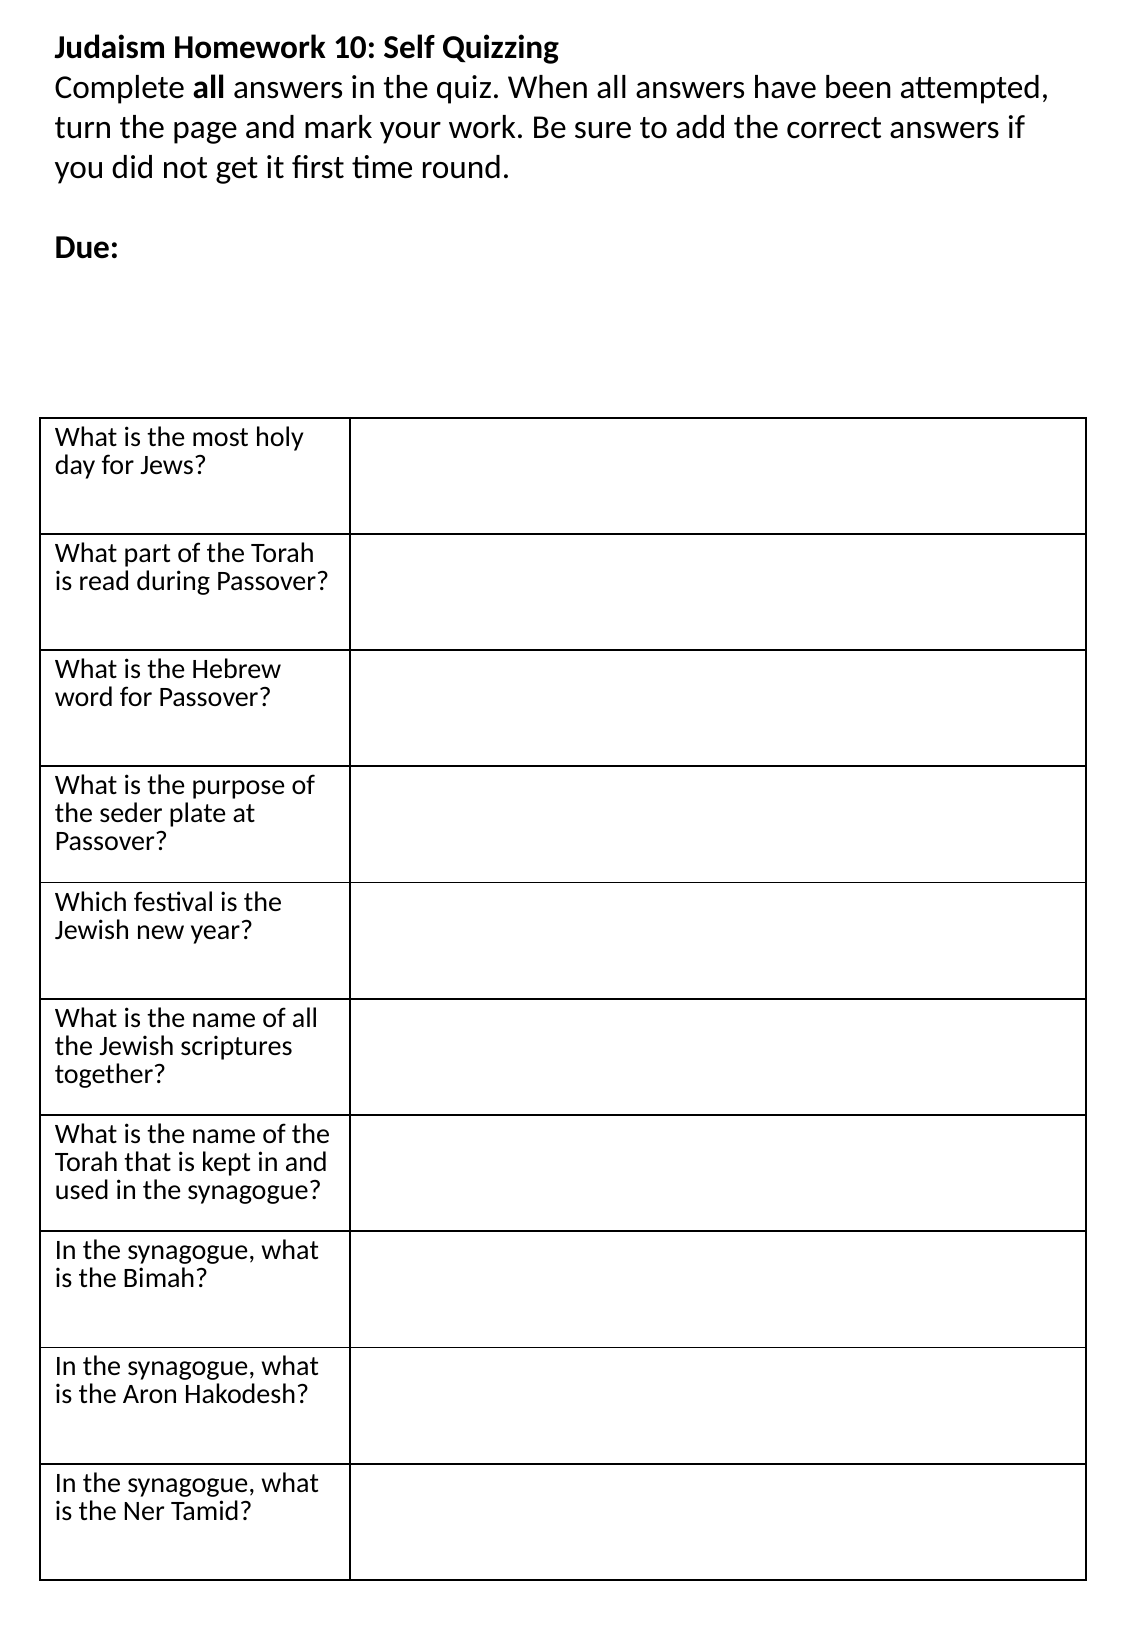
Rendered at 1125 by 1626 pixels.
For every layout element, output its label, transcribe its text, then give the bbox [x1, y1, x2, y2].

table_cell [351, 1116, 1085, 1230]
table_cell [351, 883, 1085, 998]
text_box Judaism Homework 10: Self Quizzing Complete all answers in the quiz. When all answers have been attempted, turn the page and mark your work. Be sure to add the correct answers if you did not get it first time round. Due: [39, 17, 1066, 273]
table_cell [351, 1000, 1085, 1114]
table_header What is the most holy day for Jews? [41, 419, 349, 533]
table_cell In the synagogue, what is the Aron Hakodesh? [41, 1348, 349, 1463]
table_cell [351, 651, 1085, 765]
table_cell What is the name of the Torah that is kept in and used in the synagogue? [41, 1116, 349, 1230]
table_cell [351, 1232, 1085, 1347]
table_cell [351, 535, 1085, 649]
table_cell What part of the Torah is read during Passover? [41, 535, 349, 649]
table_cell In the synagogue, what is the Bimah? [41, 1232, 349, 1347]
table_cell [351, 1348, 1085, 1463]
table_cell What is the Hebrew word for Passover? [41, 651, 349, 765]
table_cell What is the purpose of the seder plate at Passover? [41, 767, 349, 882]
table_cell Which festival is the Jewish new year? [41, 883, 349, 998]
table_cell In the synagogue, what is the Ner Tamid? [41, 1465, 349, 1579]
table_cell What is the name of all the Jewish scriptures together? [41, 1000, 349, 1114]
table_cell [351, 767, 1085, 882]
table_header [351, 419, 1085, 533]
table_cell [351, 1465, 1085, 1579]
